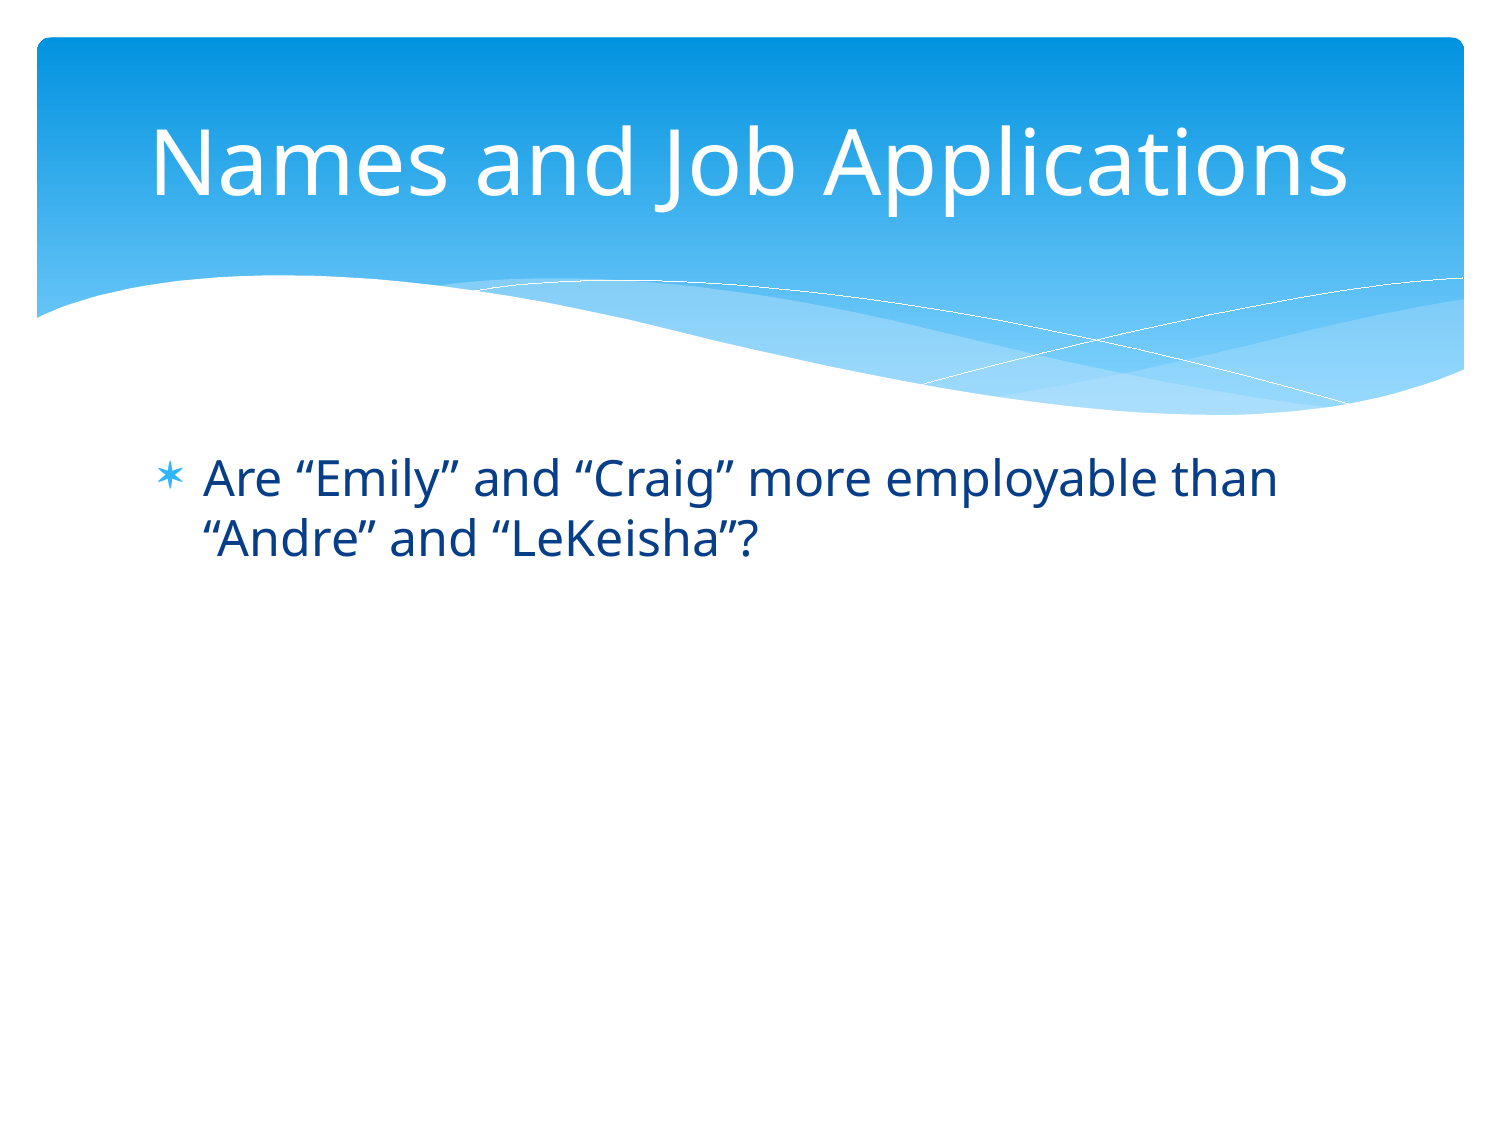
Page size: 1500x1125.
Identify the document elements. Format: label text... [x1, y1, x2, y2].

title Names and Job Applications [75, 55, 1425, 261]
list Are “Emily” and “Craig” more employable than “Andre” and “LeKeisha”? [143, 438, 1359, 1005]
